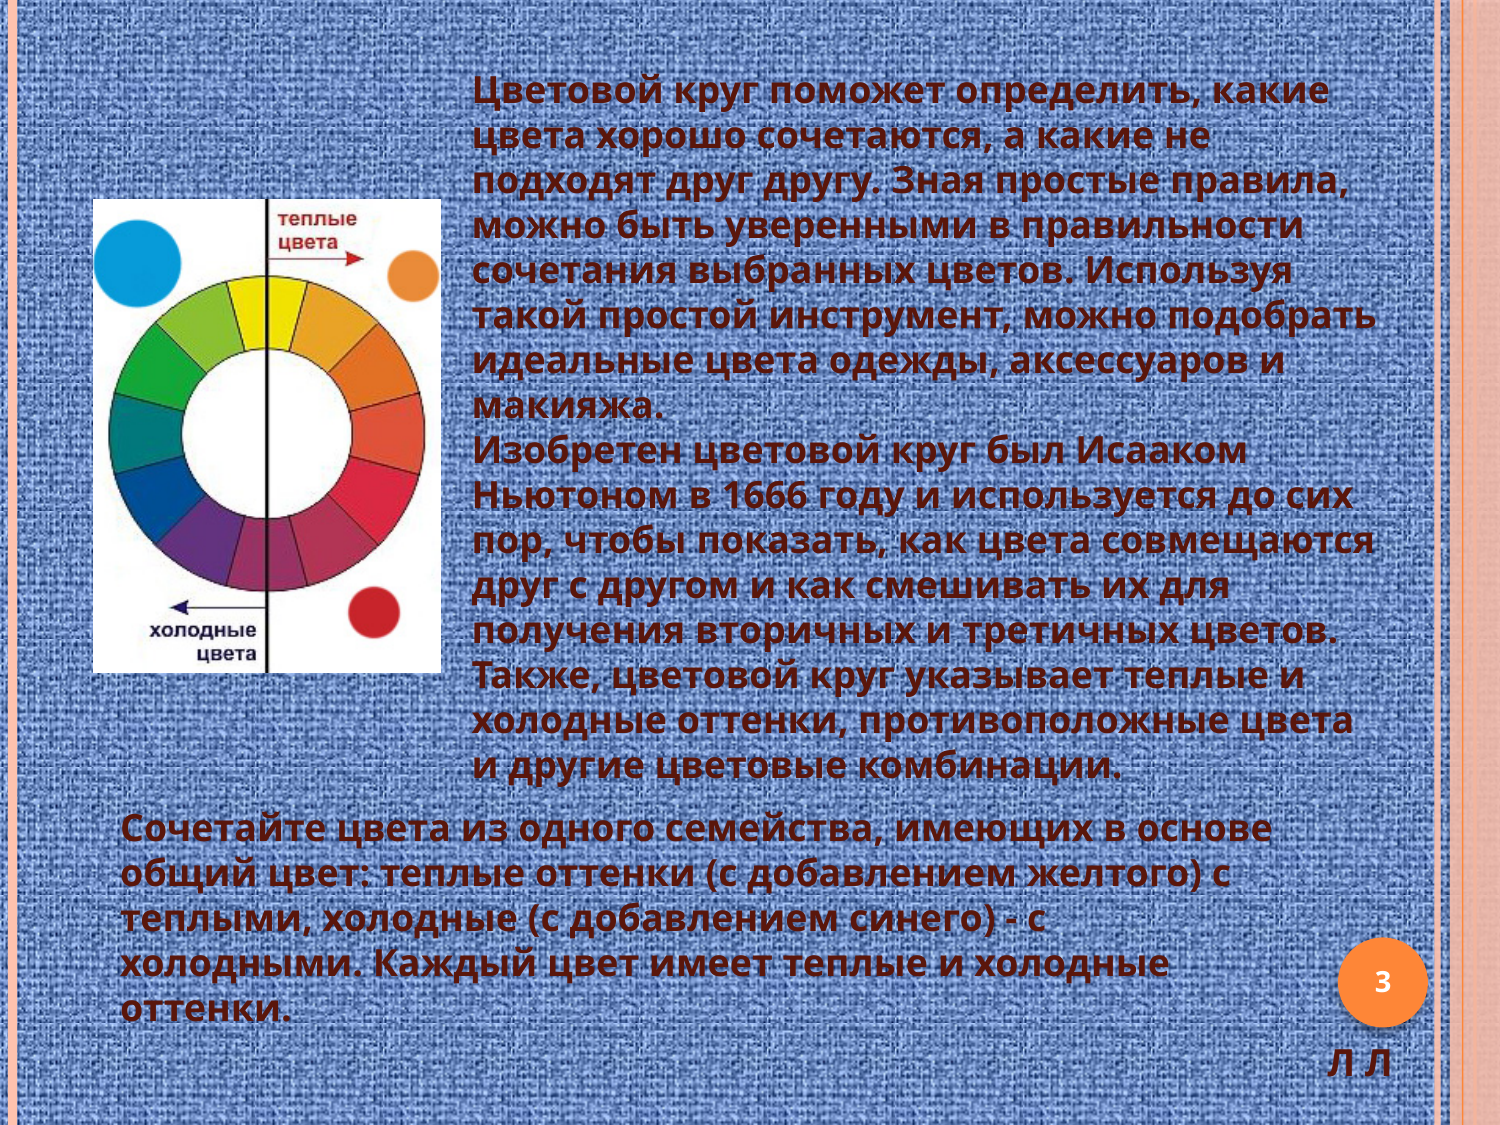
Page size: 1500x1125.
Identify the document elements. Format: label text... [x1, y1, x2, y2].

text_box Сочетайте цвета из одного семейства, имеющих в основе общий цвет: теплые оттенки (с добавлением желтого) с теплыми, холодные (с добавлением синего) - с холодными. Каждый цвет имеет теплые и холодные оттенки. [105, 796, 1301, 1082]
picture [18, 0, 1434, 1125]
text_box Цветовой круг поможет определить, какие цвета хорошо сочетаются, а какие не подходят друг другу. Зная простые правила, можно быть уверенными в правильности сочетания выбранных цветов. Используя такой простой инструмент, можно подобрать идеальные цвета одежды, аксессуаров и макияжа. Изобретен цветовой круг был Исааком Ньютоном в 1666 году и используется до сих пор, чтобы показать, как цвета совмещаются друг с другом и как смешивать их для получения вторичных и третичных цветов. Также, цветовой круг указывает теплые и холодные оттенки, противоположные цвета и другие цветовые комбинации. [456, 58, 1407, 884]
picture [0, 0, 7, 1125]
text_box Л Л [1312, 1031, 1442, 1091]
picture [1441, 0, 1449, 1125]
slide_number 3 [1333, 940, 1434, 1027]
